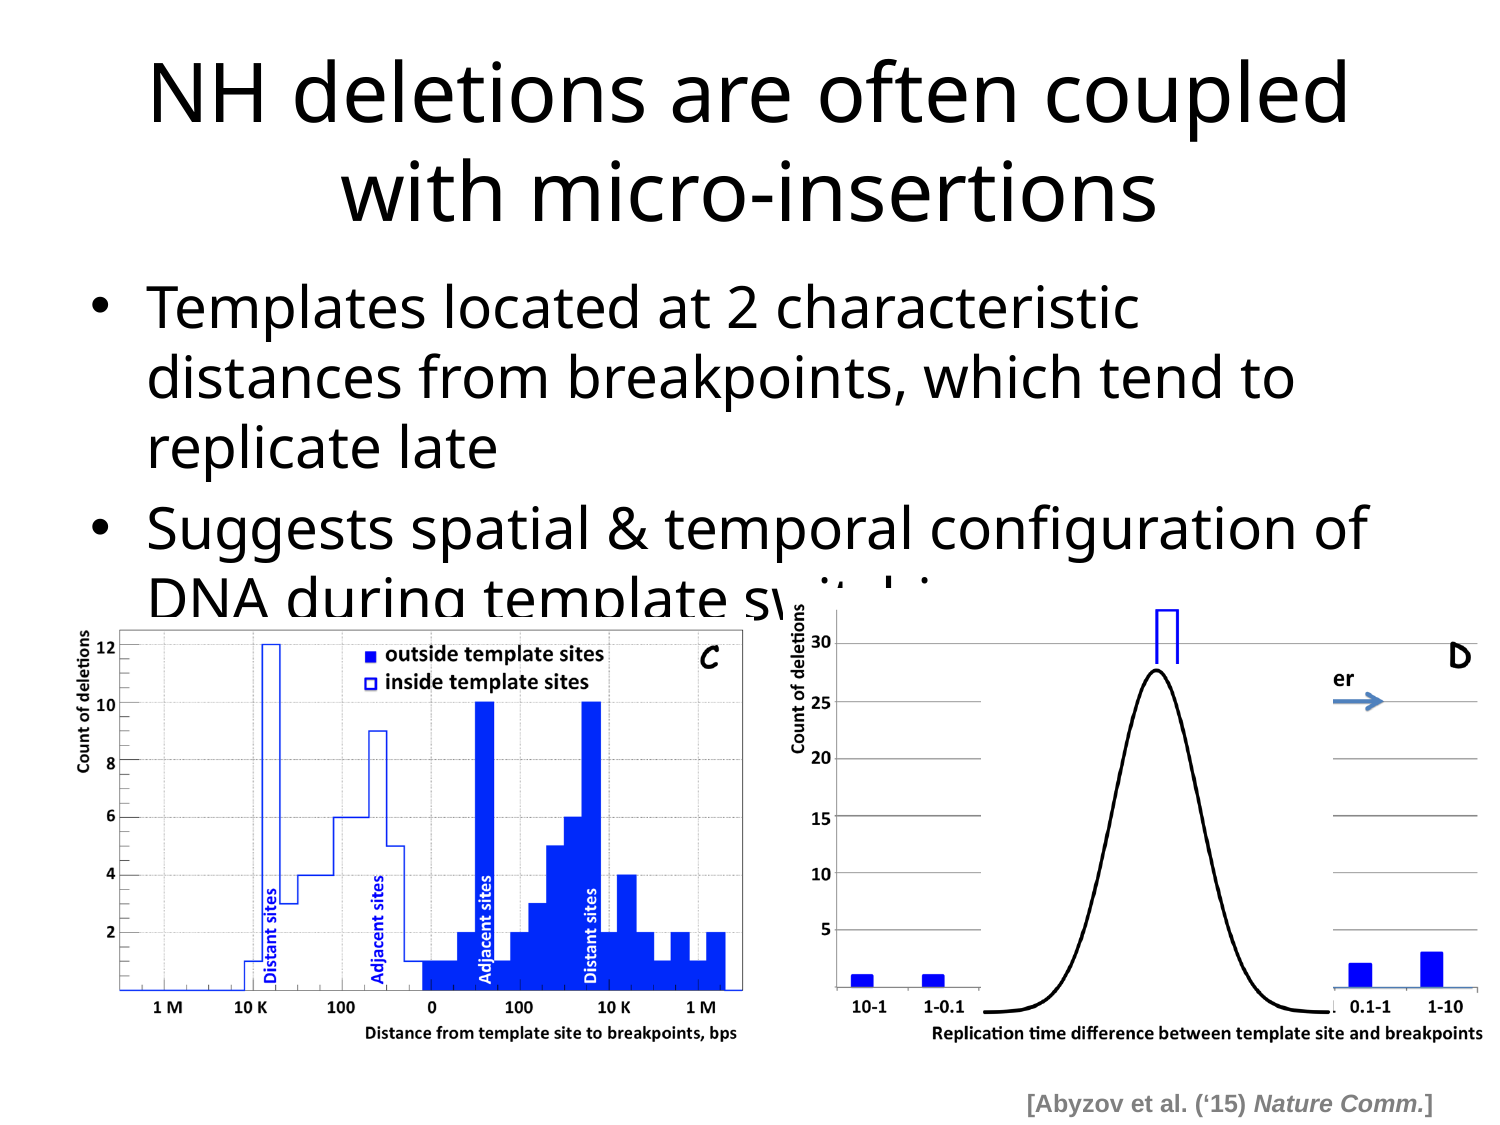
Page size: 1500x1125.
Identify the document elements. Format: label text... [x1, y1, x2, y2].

picture [782, 587, 1500, 1060]
list Templates located at 2 characteristic distances from breakpoints, which tend to replicate late Suggests spatial & temporal configuration of DNA during template switching [75, 262, 1425, 1005]
text_box [Abyzov et al. (‘15) Nature Comm.] [1011, 1079, 1465, 1125]
picture [74, 617, 755, 1058]
title NH deletions are often coupled with micro-insertions [75, 45, 1425, 233]
